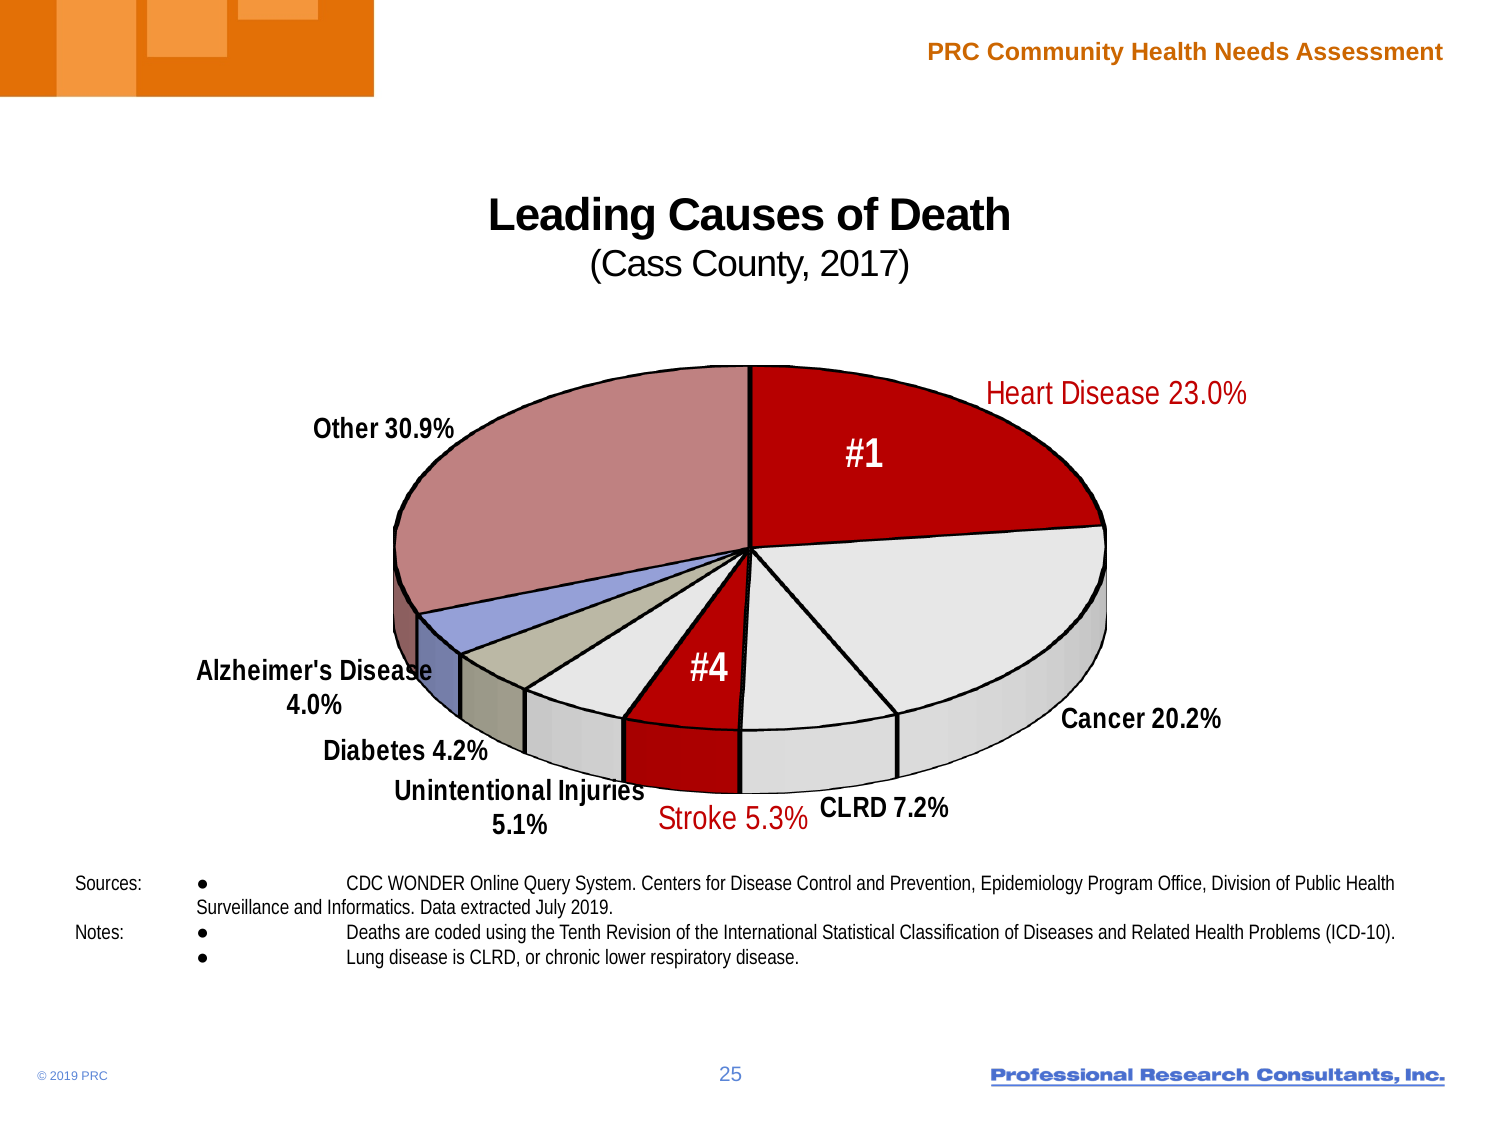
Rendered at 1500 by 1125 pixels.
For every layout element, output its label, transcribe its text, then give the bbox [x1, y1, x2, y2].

title Leading Causes of Death (Cass County, 2017) [75, 101, 1425, 285]
subtitle Sources: ● CDC WONDER Online Query System. Centers for Disease Control and Prevention, Epidemiology Program Office, Division of Public Health Surveillance and Informatics. Data extracted July 2019. Notes: ● Deaths are coded using the Tenth Revision of the International Statistical Classification of Diseases and Related Health Problems (ICD-10). ● Lung disease is CLRD, or chronic lower respiratory disease. [75, 869, 1425, 1031]
picture [0, 0, 382, 106]
picture [864, 941, 1500, 1125]
chart [74, 299, 1426, 856]
